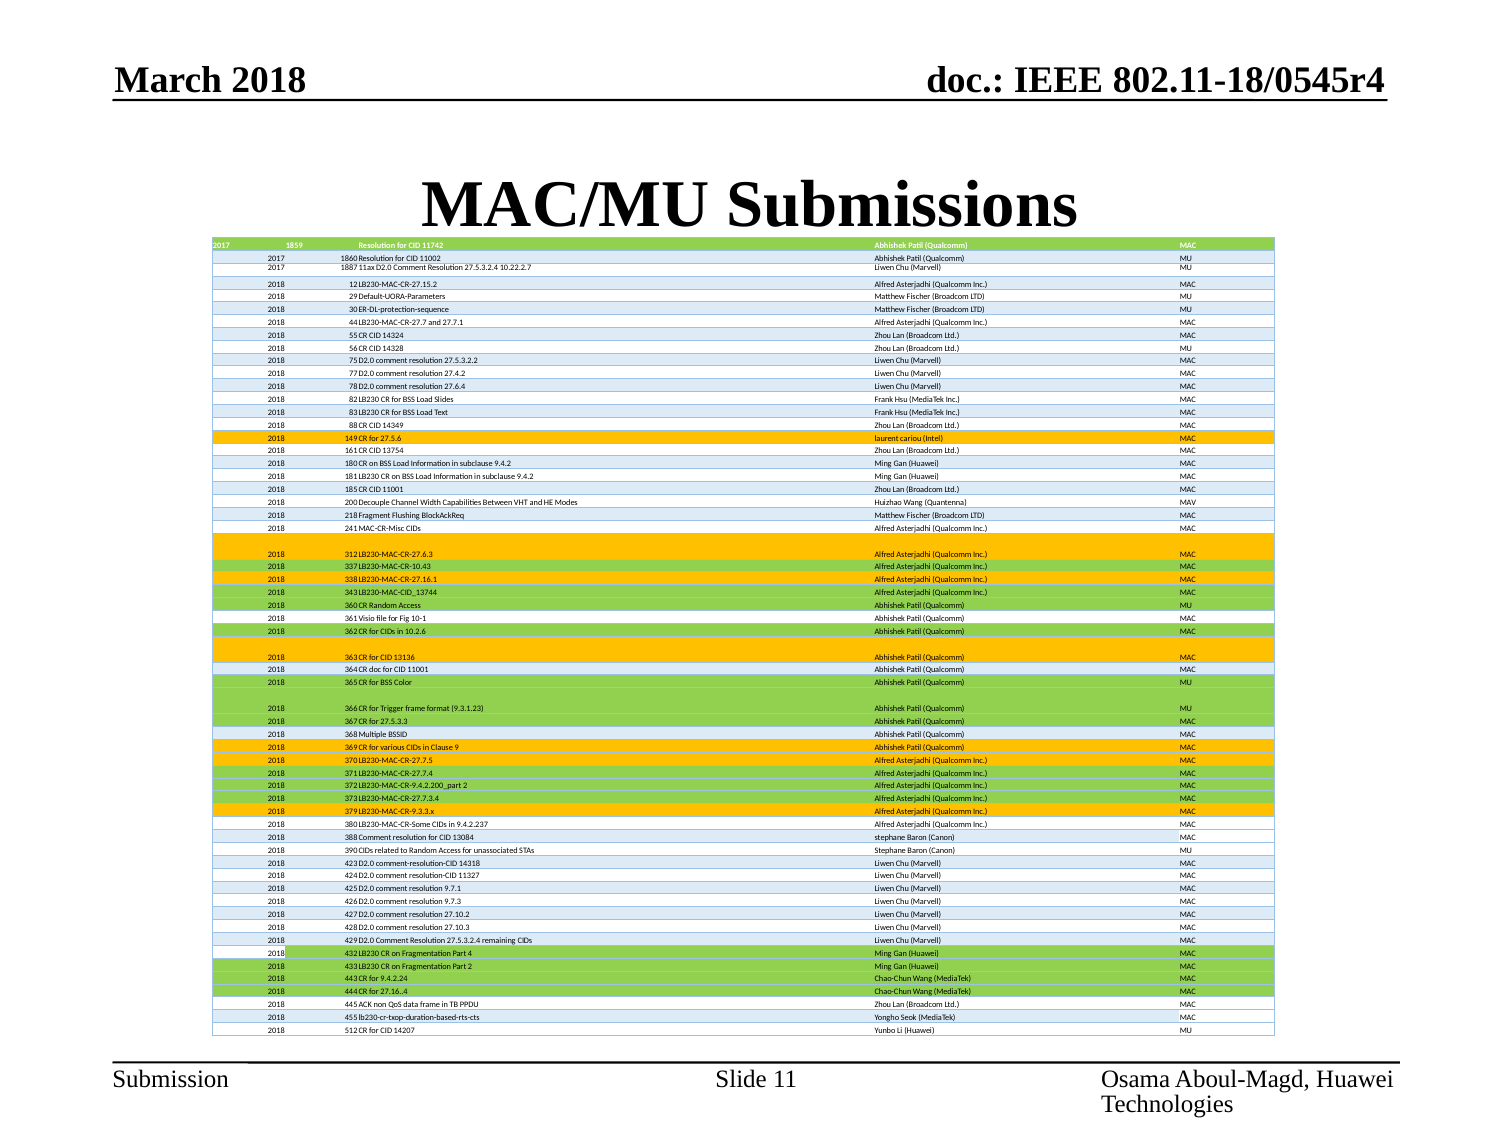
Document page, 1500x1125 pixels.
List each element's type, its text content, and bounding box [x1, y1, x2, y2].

table_cell MAC-CR-Misc CIDs [358, 521, 874, 533]
table_cell 2018 [213, 946, 285, 958]
table_cell 338 [285, 572, 358, 584]
table_cell LB230-MAC-CR-27.16.1 [358, 572, 874, 584]
table_cell 2017 [213, 264, 285, 276]
table_cell MU [1179, 290, 1274, 301]
table_header 2017 [213, 238, 285, 250]
footer Osama Aboul-Magd, Huawei Technologies [1100, 1061, 1402, 1093]
table_cell LB230-MAC-CR-27.6.3 [358, 534, 874, 559]
table_cell 2018 [213, 277, 285, 289]
table_cell 2018 [213, 675, 285, 687]
table_cell MAC [1179, 572, 1274, 584]
table_cell 337 [285, 560, 358, 571]
table_cell Liwen Chu (Marvell) [874, 354, 1179, 365]
table_cell Liwen Chu (Marvell) [874, 894, 1179, 906]
table_cell 181 [285, 469, 358, 481]
table_cell MAC [1179, 894, 1274, 906]
table_cell Alfred Asterjadhi (Qualcomm Inc.) [874, 766, 1179, 778]
table_cell CR on BSS Load Information in subclause 9.4.2 [358, 456, 874, 468]
table_cell 185 [285, 482, 358, 494]
table_cell MAC [1179, 611, 1274, 623]
table_cell Abhishek Patil (Qualcomm) [874, 611, 1179, 623]
table_cell 2018 [213, 1023, 285, 1035]
table_cell Alfred Asterjadhi (Qualcomm Inc.) [874, 277, 1179, 289]
table_cell MAC [1179, 508, 1274, 520]
table_cell 2018 [213, 315, 285, 327]
table_cell 2018 [213, 366, 285, 378]
table_cell 56 [285, 341, 358, 353]
table_cell 241 [285, 521, 358, 533]
table_cell Ming Gan (Huawei) [874, 469, 1179, 481]
table_cell 444 [285, 985, 358, 996]
table_cell 2018 [213, 882, 285, 893]
table_cell 2018 [213, 611, 285, 623]
table_cell MAC [1179, 534, 1274, 559]
table_cell Comment resolution for CID 13084 [358, 830, 874, 842]
table_cell 367 [285, 714, 358, 726]
table_cell LB230-MAC-CR-27.7.3.4 [358, 791, 874, 803]
table_cell 2018 [213, 779, 285, 790]
table_cell D2.0 comment resolution 27.10.3 [358, 920, 874, 932]
table_cell D2.0 comment resolution-CID 11327 [358, 869, 874, 881]
table_cell Liwen Chu (Marvell) [874, 882, 1179, 893]
table_cell LB230-MAC-CR-Some CIDs in 9.4.2.237 [358, 817, 874, 829]
table_cell MAC [1179, 997, 1274, 1009]
table_cell Alfred Asterjadhi (Qualcomm Inc.) [874, 779, 1179, 790]
table_cell 427 [285, 907, 358, 919]
table_cell Alfred Asterjadhi (Qualcomm Inc.) [874, 585, 1179, 597]
table_cell MAC [1179, 444, 1274, 455]
table_cell Liwen Chu (Marvell) [874, 366, 1179, 378]
table_cell 1860 [285, 251, 358, 263]
table_cell 2018 [213, 328, 285, 340]
table_cell D2.0 comment resolution 9.7.1 [358, 882, 874, 893]
table_cell Abhishek Patil (Qualcomm) [874, 251, 1179, 263]
table_cell Liwen Chu (Marvell) [874, 869, 1179, 881]
table_cell LB230-MAC-CR-27.7 and 27.7.1 [358, 315, 874, 327]
table_cell CR for Trigger frame format (9.3.1.23) [358, 688, 874, 713]
table_header MAC [1179, 238, 1274, 250]
table_cell 2018 [213, 663, 285, 674]
table_cell MAC [1179, 882, 1274, 893]
table_cell 424 [285, 869, 358, 881]
table_cell MAC [1179, 482, 1274, 494]
table_cell LB230-MAC-CR-9.4.2.200_part 2 [358, 779, 874, 790]
table_cell Abhishek Patil (Qualcomm) [874, 663, 1179, 674]
table_cell MAC [1179, 418, 1274, 430]
table_cell 455 [285, 1010, 358, 1022]
table_cell MAC [1179, 804, 1274, 816]
table_cell Yongho Seok (MediaTek) [874, 1010, 1179, 1022]
table_cell Alfred Asterjadhi (Qualcomm Inc.) [874, 521, 1179, 533]
table_cell CR Random Access [358, 598, 874, 610]
table_cell 2018 [213, 418, 285, 430]
table_cell 11ax D2.0 Comment Resolution 27.5.3.2.4 10.22.2.7 [358, 264, 874, 276]
table_cell Liwen Chu (Marvell) [874, 379, 1179, 391]
table_cell 2018 [213, 508, 285, 520]
table_cell MAC [1179, 714, 1274, 726]
table_cell LB230 CR on BSS Load Information in subclause 9.4.2 [358, 469, 874, 481]
table_cell Frank Hsu (MediaTek Inc.) [874, 392, 1179, 404]
table_cell Zhou Lan (Broadcom Ltd.) [874, 341, 1179, 353]
table_cell 2018 [213, 560, 285, 571]
table_cell Matthew Fischer (Broadcom LTD) [874, 302, 1179, 314]
table_cell 312 [285, 534, 358, 559]
table_cell 82 [285, 392, 358, 404]
table_cell Abhishek Patil (Qualcomm) [874, 714, 1179, 726]
table_cell 2018 [213, 521, 285, 533]
table_cell MAC [1179, 907, 1274, 919]
table_cell D2.0 comment resolution 27.4.2 [358, 366, 874, 378]
table_cell 365 [285, 675, 358, 687]
table_cell Zhou Lan (Broadcom Ltd.) [874, 418, 1179, 430]
table_cell 368 [285, 727, 358, 739]
table_cell 2018 [213, 894, 285, 906]
table_cell MAC [1179, 456, 1274, 468]
table_cell MAC [1179, 315, 1274, 327]
table_cell 2018 [213, 290, 285, 301]
table_cell LB230-MAC-CR-27.7.5 [358, 753, 874, 765]
table_cell 369 [285, 740, 358, 752]
table_cell 2018 [213, 341, 285, 353]
table_cell MAC [1179, 946, 1274, 958]
table_cell MU [1179, 341, 1274, 353]
table_cell Alfred Asterjadhi (Qualcomm Inc.) [874, 572, 1179, 584]
table_cell 2018 [213, 817, 285, 829]
table_cell D2.0 comment resolution 27.10.2 [358, 907, 874, 919]
table_cell 2018 [213, 740, 285, 752]
table_cell 2018 [213, 379, 285, 391]
table_cell CIDs related to Random Access for unassociated STAs [358, 843, 874, 855]
table_cell Fragment Flushing BlockAckReq [358, 508, 874, 520]
table_cell Liwen Chu (Marvell) [874, 856, 1179, 868]
table_cell 388 [285, 830, 358, 842]
table_cell CR for various CIDs in Clause 9 [358, 740, 874, 752]
table_cell MAC [1179, 277, 1274, 289]
table_cell 372 [285, 779, 358, 790]
table_cell MAC [1179, 560, 1274, 571]
table_cell 2018 [213, 907, 285, 919]
table_cell 180 [285, 456, 358, 468]
table_cell Abhishek Patil (Qualcomm) [874, 598, 1179, 610]
table_cell 2018 [213, 1010, 285, 1022]
table_cell MAC [1179, 469, 1274, 481]
table_cell 445 [285, 997, 358, 1009]
table_cell MAC [1179, 920, 1274, 932]
table_cell Huizhao Wang (Quantenna) [874, 495, 1179, 507]
table_cell 363 [285, 637, 358, 662]
table_cell MU [1179, 843, 1274, 855]
table_cell CR for 27.5.6 [358, 431, 874, 443]
table_cell Abhishek Patil (Qualcomm) [874, 624, 1179, 636]
table_cell D2.0 comment resolution 27.5.3.2.2 [358, 354, 874, 365]
table_cell 2018 [213, 869, 285, 881]
table_cell Multiple BSSID [358, 727, 874, 739]
table_cell 29 [285, 290, 358, 301]
table_cell 2018 [213, 598, 285, 610]
table_cell D2.0 comment resolution 9.7.3 [358, 894, 874, 906]
table_cell 2018 [213, 302, 285, 314]
table_cell 44 [285, 315, 358, 327]
table_cell MAC [1179, 972, 1274, 984]
table_cell MAC [1179, 753, 1274, 765]
table_cell MAC [1179, 779, 1274, 790]
table_cell 2018 [213, 431, 285, 443]
table_cell MAC [1179, 354, 1274, 365]
table_cell 161 [285, 444, 358, 455]
table_header Abhishek Patil (Qualcomm) [874, 238, 1179, 250]
table_cell CR for 27.5.3.3 [358, 714, 874, 726]
table_cell Resolution for CID 11002 [358, 251, 874, 263]
table_cell 428 [285, 920, 358, 932]
table_cell MAC [1179, 869, 1274, 881]
table_cell Ming Gan (Huawei) [874, 946, 1179, 958]
table_cell 2018 [213, 469, 285, 481]
slide_number Slide 11 [712, 1061, 800, 1093]
table_cell Matthew Fischer (Broadcom LTD) [874, 290, 1179, 301]
table_cell LB230 CR on Fragmentation Part 4 [358, 946, 874, 958]
table_cell Frank Hsu (MediaTek Inc.) [874, 405, 1179, 417]
table_header 1859 [285, 238, 358, 250]
table_cell MAC [1179, 727, 1274, 739]
table_cell CR for 9.4.2.24 [358, 972, 874, 984]
table_cell Abhishek Patil (Qualcomm) [874, 727, 1179, 739]
table_cell MU [1179, 688, 1274, 713]
table_cell MU [1179, 264, 1274, 276]
table_cell LB230-MAC-CID_13744 [358, 585, 874, 597]
table_cell D2.0 Comment Resolution 27.5.3.2.4 remaining CIDs [358, 933, 874, 945]
table_cell MAC [1179, 791, 1274, 803]
table_cell LB230-MAC-CR-10.43 [358, 560, 874, 571]
table_cell MAC [1179, 624, 1274, 636]
table_cell MU [1179, 251, 1274, 263]
table_cell Alfred Asterjadhi (Qualcomm Inc.) [874, 560, 1179, 571]
table_cell 390 [285, 843, 358, 855]
table_cell 366 [285, 688, 358, 713]
table_cell Liwen Chu (Marvell) [874, 264, 1179, 276]
table_cell Liwen Chu (Marvell) [874, 907, 1179, 919]
table_cell 2018 [213, 624, 285, 636]
table_cell LB230 CR on Fragmentation Part 2 [358, 959, 874, 971]
table_cell Zhou Lan (Broadcom Ltd.) [874, 997, 1179, 1009]
table_cell 364 [285, 663, 358, 674]
table_cell 2018 [213, 727, 285, 739]
table_cell CR CID 13754 [358, 444, 874, 455]
table_cell Alfred Asterjadhi (Qualcomm Inc.) [874, 753, 1179, 765]
table_cell MU [1179, 302, 1274, 314]
table_cell Liwen Chu (Marvell) [874, 933, 1179, 945]
table_cell Yunbo Li (Huawei) [874, 1023, 1179, 1035]
table_cell 83 [285, 405, 358, 417]
table_cell MAC [1179, 379, 1274, 391]
table_cell MAC [1179, 663, 1274, 674]
table_cell 423 [285, 856, 358, 868]
table_cell 2018 [213, 766, 285, 778]
table_cell Alfred Asterjadhi (Qualcomm Inc.) [874, 315, 1179, 327]
table_cell 149 [285, 431, 358, 443]
table_cell LB230 CR for BSS Load Slides [358, 392, 874, 404]
table_cell MAC [1179, 985, 1274, 996]
table_cell MAC [1179, 933, 1274, 945]
table_cell 362 [285, 624, 358, 636]
table_cell 361 [285, 611, 358, 623]
table_cell ER-DL-protection-sequence [358, 302, 874, 314]
table_cell 2018 [213, 688, 285, 713]
table_cell Alfred Asterjadhi (Qualcomm Inc.) [874, 804, 1179, 816]
table_cell 2018 [213, 804, 285, 816]
table_cell 360 [285, 598, 358, 610]
table_cell LB230-MAC-CR-27.7.4 [358, 766, 874, 778]
table_cell 2018 [213, 920, 285, 932]
table_cell 2018 [213, 997, 285, 1009]
table_cell 75 [285, 354, 358, 365]
table_cell Chao-Chun Wang (MediaTek) [874, 972, 1179, 984]
table_cell 2018 [213, 959, 285, 971]
table_cell 425 [285, 882, 358, 893]
table_cell Liwen Chu (Marvell) [874, 920, 1179, 932]
table_cell Abhishek Patil (Qualcomm) [874, 675, 1179, 687]
table_cell 218 [285, 508, 358, 520]
table_cell Abhishek Patil (Qualcomm) [874, 637, 1179, 662]
table_cell 2018 [213, 714, 285, 726]
table_cell 2018 [213, 482, 285, 494]
table_cell 429 [285, 933, 358, 945]
table_cell 2018 [213, 392, 285, 404]
table_cell 512 [285, 1023, 358, 1035]
table_cell Ming Gan (Huawei) [874, 456, 1179, 468]
table_cell CR for CID 13136 [358, 637, 874, 662]
table_cell MAC [1179, 637, 1274, 662]
table_cell 2018 [213, 933, 285, 945]
table_cell 2018 [213, 856, 285, 868]
table_cell Ming Gan (Huawei) [874, 959, 1179, 971]
table_cell MAC [1179, 766, 1274, 778]
table_cell Alfred Asterjadhi (Qualcomm Inc.) [874, 534, 1179, 559]
table_cell MAC [1179, 328, 1274, 340]
table_cell MAC [1179, 1010, 1274, 1022]
table_cell stephane Baron (Canon) [874, 830, 1179, 842]
table_cell MAC [1179, 740, 1274, 752]
table_cell MAC [1179, 585, 1274, 597]
title MAC/MU Submissions [112, 112, 1388, 288]
table_cell Abhishek Patil (Qualcomm) [874, 740, 1179, 752]
table_cell Visio file for Fig 10-1 [358, 611, 874, 623]
table_cell 2018 [213, 495, 285, 507]
table_cell 88 [285, 418, 358, 430]
table_cell MAC [1179, 392, 1274, 404]
table_cell lb230-cr-txop-duration-based-rts-cts [358, 1010, 874, 1022]
table_cell CR for CIDs in 10.2.6 [358, 624, 874, 636]
table_cell Stephane Baron (Canon) [874, 843, 1179, 855]
table_cell MAC [1179, 521, 1274, 533]
table_cell 380 [285, 817, 358, 829]
table_cell CR CID 11001 [358, 482, 874, 494]
table_cell 2018 [213, 534, 285, 559]
table_cell 426 [285, 894, 358, 906]
table_cell 55 [285, 328, 358, 340]
table_cell 2018 [213, 985, 285, 996]
table_cell LB230-MAC-CR-27.15.2 [358, 277, 874, 289]
table_cell 432 [285, 946, 358, 958]
table_cell 2017 [213, 251, 285, 263]
table_cell 371 [285, 766, 358, 778]
table_cell CR CID 14349 [358, 418, 874, 430]
table_cell 343 [285, 585, 358, 597]
table_cell CR CID 14328 [358, 341, 874, 353]
table_cell 2018 [213, 354, 285, 365]
table_cell Chao-Chun Wang (MediaTek) [874, 985, 1179, 996]
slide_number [114, 54, 374, 101]
table_header Resolution for CID 11742 [358, 238, 874, 250]
table_cell MU [1179, 675, 1274, 687]
table_cell Alfred Asterjadhi (Qualcomm Inc.) [874, 817, 1179, 829]
table_cell 2018 [213, 585, 285, 597]
table_cell MAC [1179, 405, 1274, 417]
table_cell 2018 [213, 972, 285, 984]
table_cell 12 [285, 277, 358, 289]
table_cell Decouple Channel Width Capabilities Between VHT and HE Modes [358, 495, 874, 507]
table_cell MAC [1179, 856, 1274, 868]
table_cell 370 [285, 753, 358, 765]
table_cell 2018 [213, 637, 285, 662]
table_cell 78 [285, 379, 358, 391]
table_cell 433 [285, 959, 358, 971]
table_cell CR doc for CID 11001 [358, 663, 874, 674]
table_cell D2.0 comment-resolution-CID 14318 [358, 856, 874, 868]
table_cell Zhou Lan (Broadcom Ltd.) [874, 444, 1179, 455]
table_cell CR for CID 14207 [358, 1023, 874, 1035]
table_cell D2.0 comment resolution 27.6.4 [358, 379, 874, 391]
table_cell MAC [1179, 959, 1274, 971]
table_cell CR CID 14324 [358, 328, 874, 340]
table_cell 2018 [213, 405, 285, 417]
table_cell MAC [1179, 431, 1274, 443]
table_cell 30 [285, 302, 358, 314]
table_cell Abhishek Patil (Qualcomm) [874, 688, 1179, 713]
table_cell ACK non QoS data frame in TB PPDU [358, 997, 874, 1009]
table_cell 200 [285, 495, 358, 507]
table_cell MAC [1179, 830, 1274, 842]
table_cell LB230 CR for BSS Load Text [358, 405, 874, 417]
table_cell 2018 [213, 753, 285, 765]
table_cell CR for 27.16..4 [358, 985, 874, 996]
table_cell Zhou Lan (Broadcom Ltd.) [874, 482, 1179, 494]
table_cell MU [1179, 598, 1274, 610]
table_cell 2018 [213, 444, 285, 455]
table_cell 443 [285, 972, 358, 984]
table_cell 77 [285, 366, 358, 378]
table_cell Alfred Asterjadhi (Qualcomm Inc.) [874, 791, 1179, 803]
table_cell Zhou Lan (Broadcom Ltd.) [874, 328, 1179, 340]
table_cell 2018 [213, 791, 285, 803]
table_cell MAV [1179, 495, 1274, 507]
table_cell 1887 [285, 264, 358, 276]
table_cell MAC [1179, 817, 1274, 829]
table_cell 2018 [213, 830, 285, 842]
table_cell CR for BSS Color [358, 675, 874, 687]
table_cell 2018 [213, 843, 285, 855]
table_cell Default-UORA-Parameters [358, 290, 874, 301]
table_cell laurent cariou (Intel) [874, 431, 1179, 443]
table_cell Matthew Fischer (Broadcom LTD) [874, 508, 1179, 520]
table_cell 2018 [213, 456, 285, 468]
table_cell 2018 [213, 572, 285, 584]
table_cell 379 [285, 804, 358, 816]
table_cell LB230-MAC-CR-9.3.3.x [358, 804, 874, 816]
table_cell MU [1179, 1023, 1274, 1035]
table_cell MAC [1179, 366, 1274, 378]
table_cell 373 [285, 791, 358, 803]
